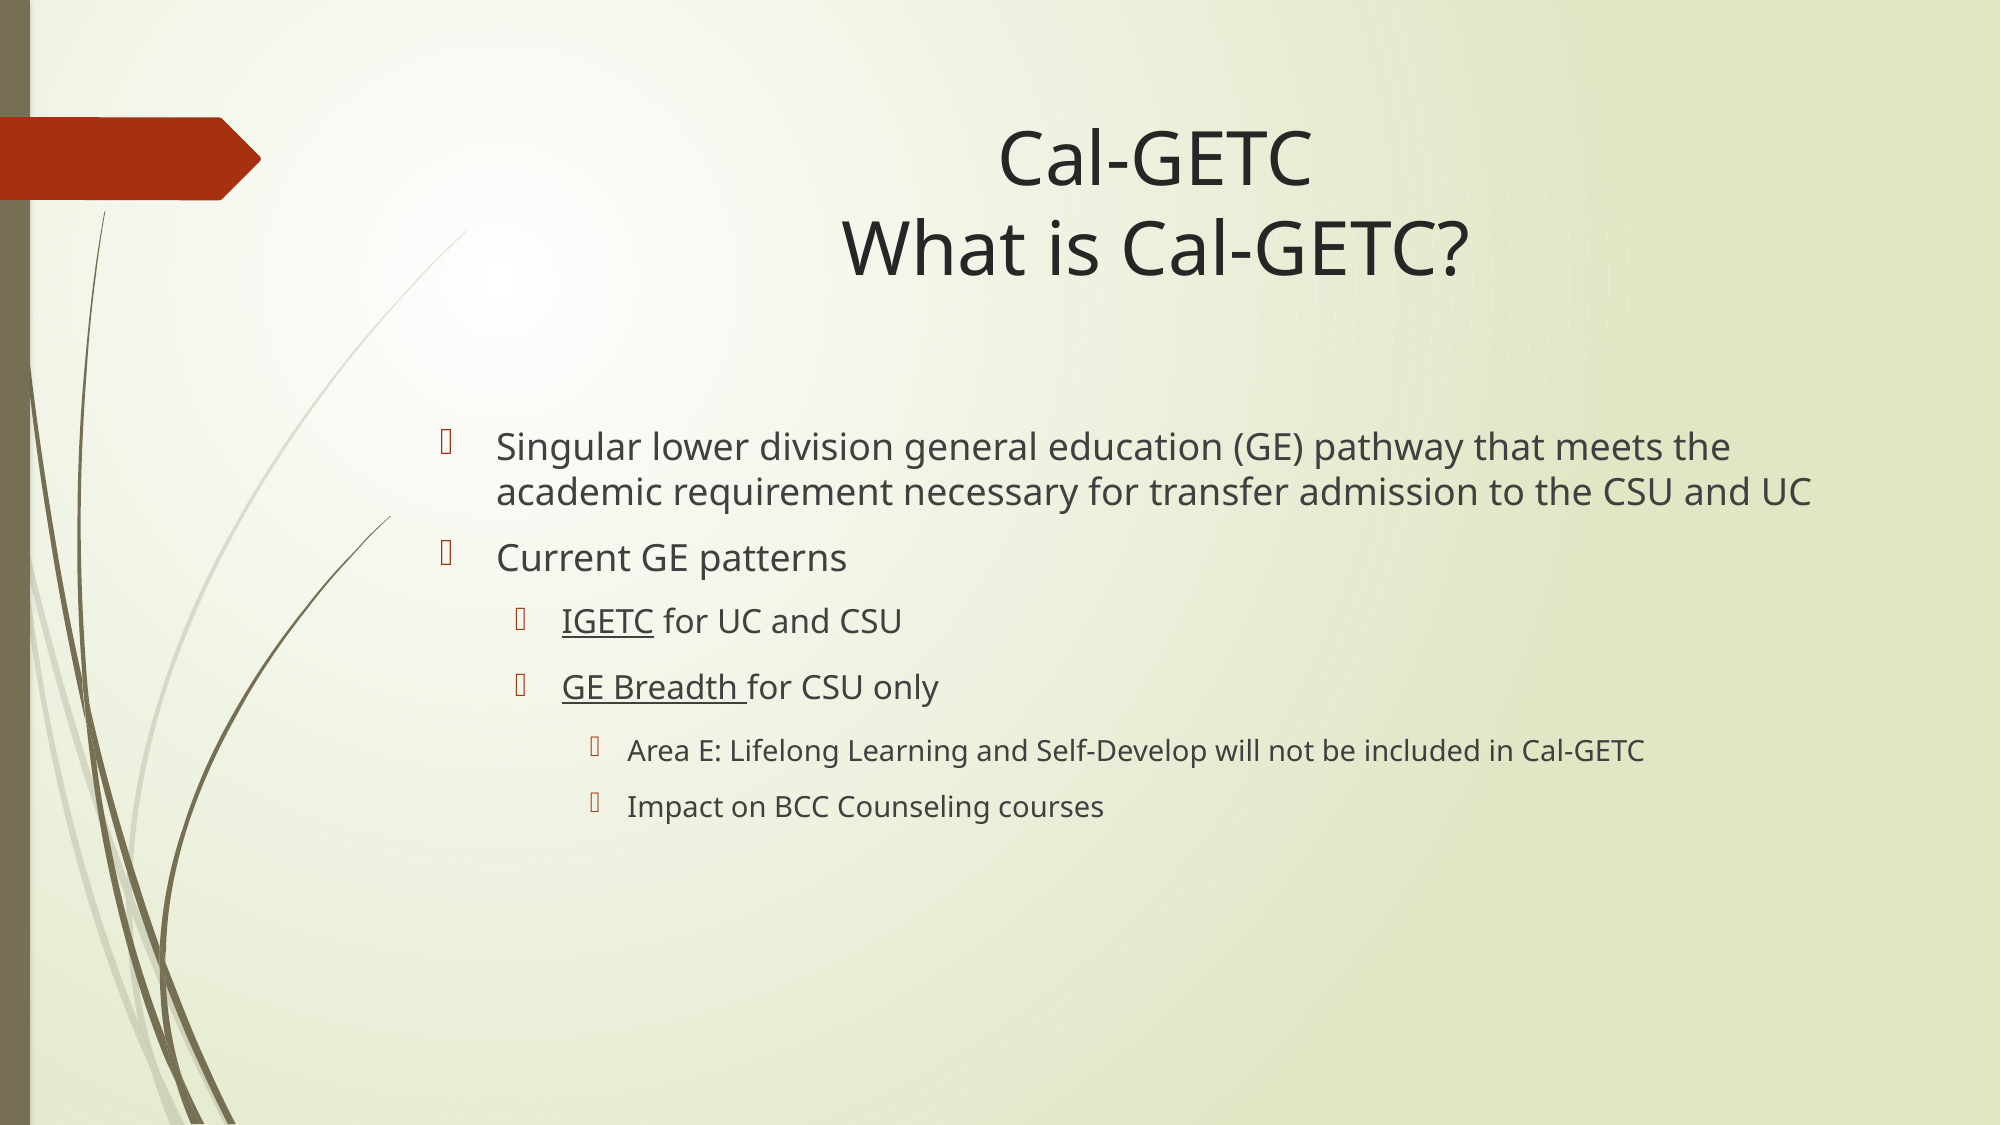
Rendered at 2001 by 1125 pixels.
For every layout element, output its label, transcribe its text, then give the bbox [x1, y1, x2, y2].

list Singular lower division general education (GE) pathway that meets the academic requirement necessary for transfer admission to the CSU and UC Current GE patterns IGETC for UC and CSU GE Breadth for CSU only Area E: Lifelong Learning and Self-Develop will not be included in Cal-GETC Impact on BCC Counseling courses [424, 350, 1906, 970]
title Cal-GETC What is Cal-GETC? [425, 102, 1888, 313]
